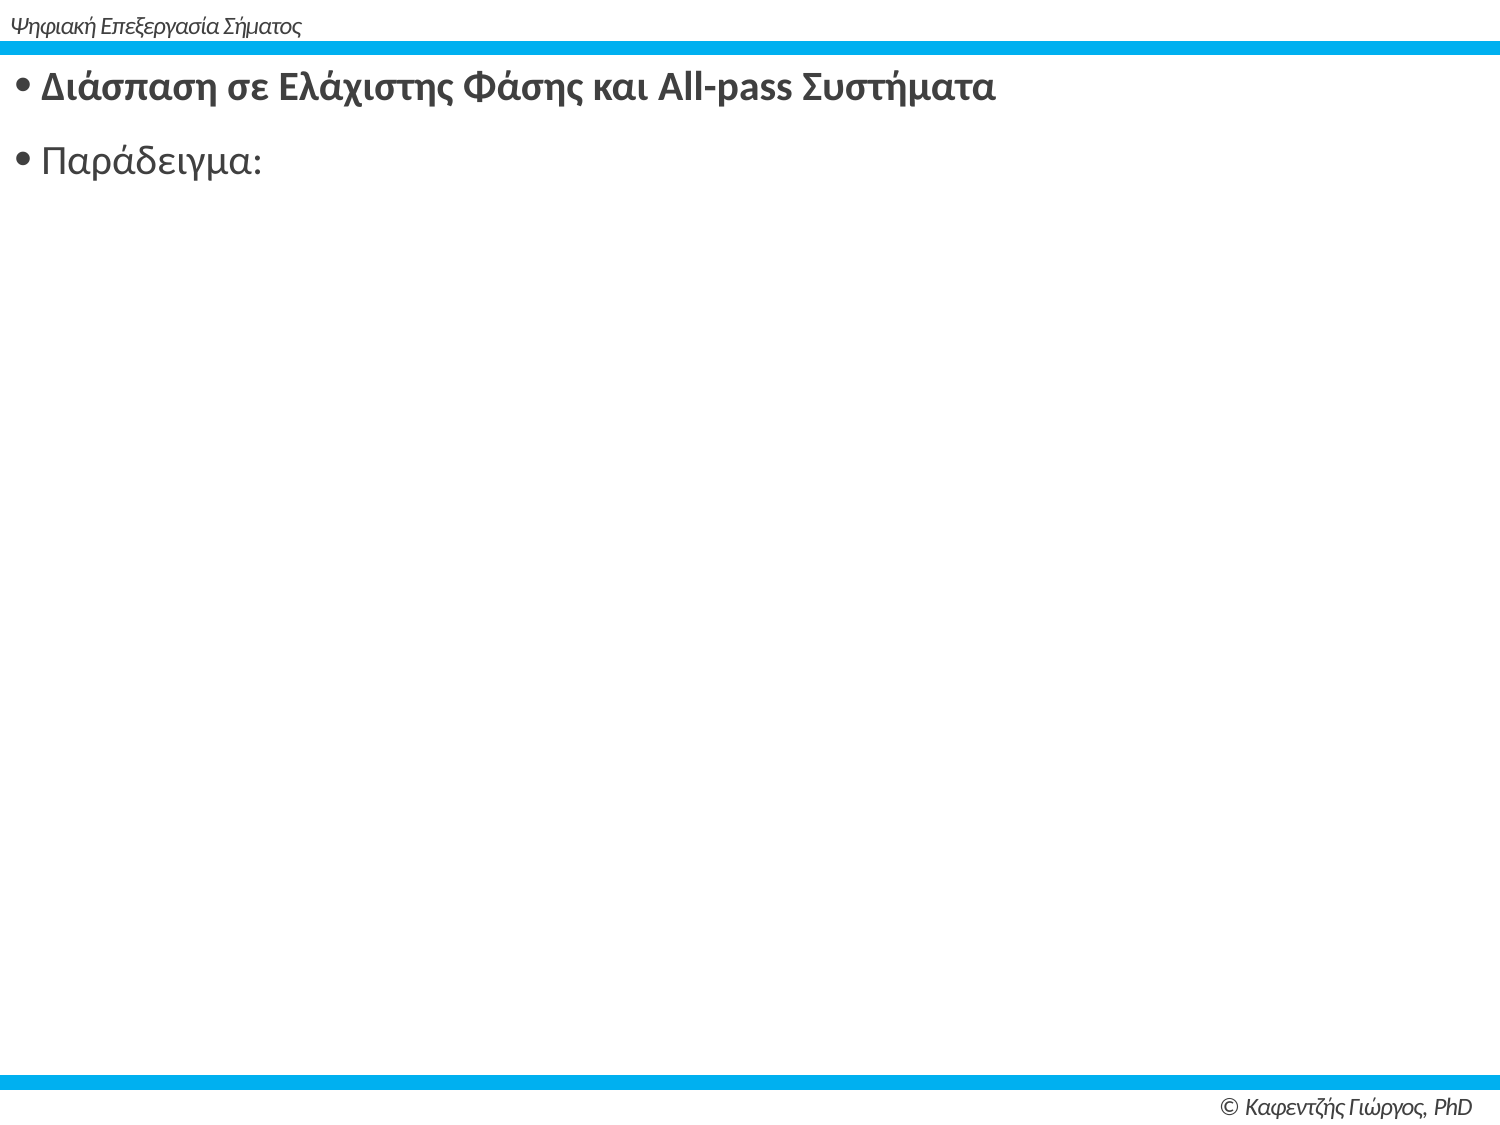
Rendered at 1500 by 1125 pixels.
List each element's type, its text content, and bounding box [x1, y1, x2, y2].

text_box [0, 1075, 1500, 1090]
text_box © Καφεντζής Γιώργος, PhD [0, 1098, 1484, 1125]
list Διάσπαση σε Ελάχιστης Φάσης και All-pass Συστήματα Παράδειγμα: [14, 56, 1484, 1067]
text_box [0, 41, 1500, 55]
title Ψηφιακή Επεξεργασία Σήματος [0, 19, 1484, 41]
